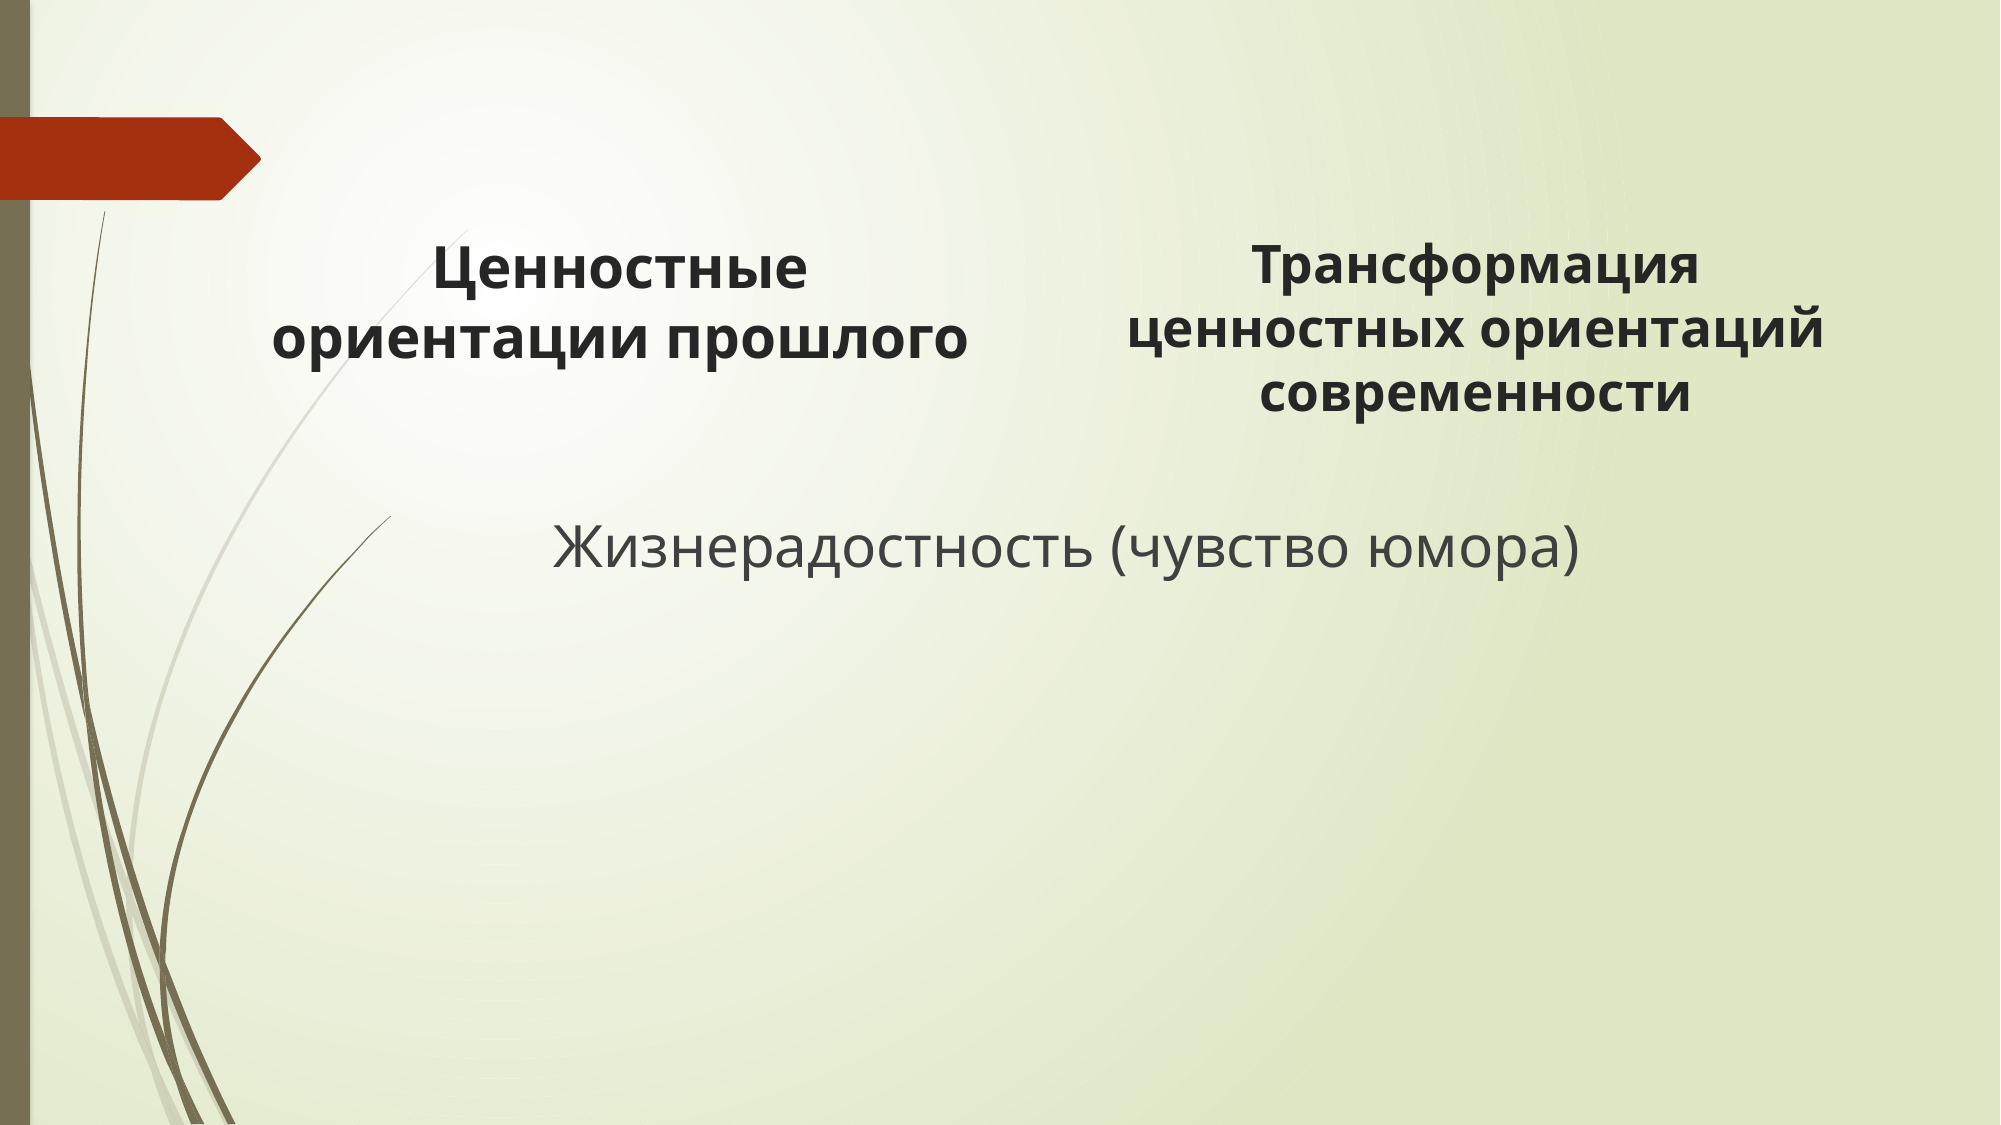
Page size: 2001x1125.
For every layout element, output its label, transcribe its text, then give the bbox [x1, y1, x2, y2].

list Жизнерадостность (чувство юмора) [282, 501, 1851, 680]
text_box Трансформация ценностных ориентаций современности [1110, 223, 1843, 434]
title Ценностные ориентации прошлого [220, 223, 1021, 416]
